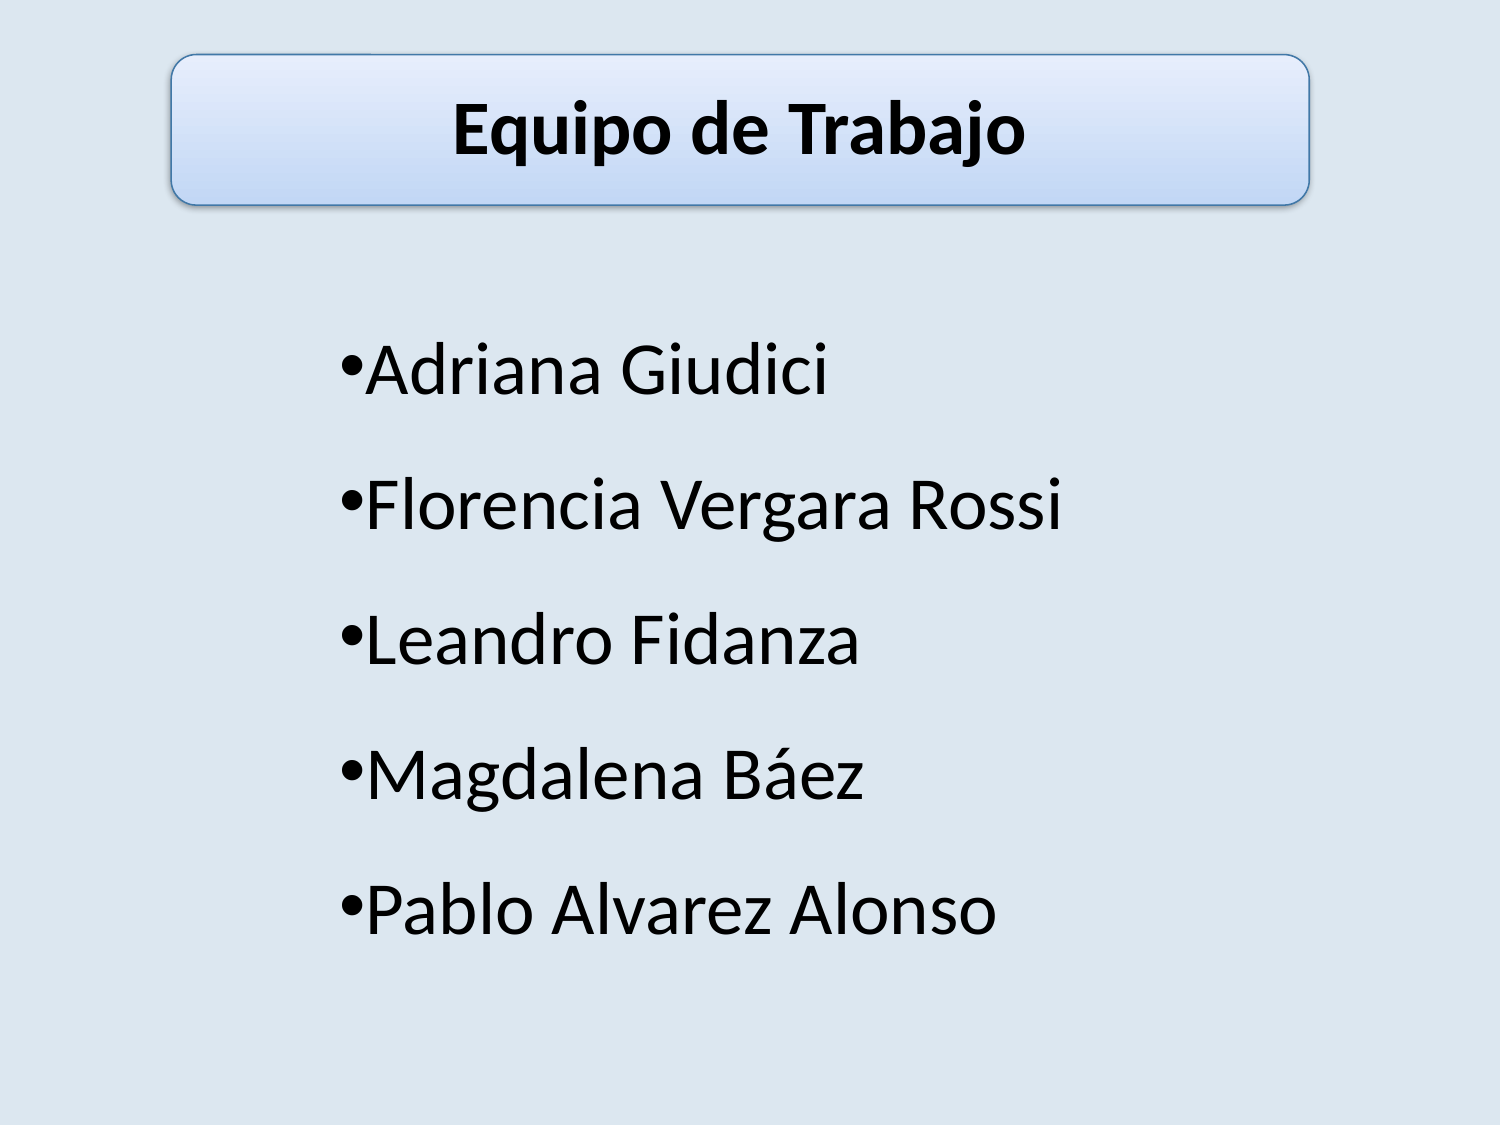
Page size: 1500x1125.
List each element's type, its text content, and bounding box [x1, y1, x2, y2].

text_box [170, 54, 1310, 206]
text_box Adriana Giudici Florencia Vergara Rossi Leandro Fidanza Magdalena Báez Pablo Alvarez Alonso [324, 267, 1223, 957]
